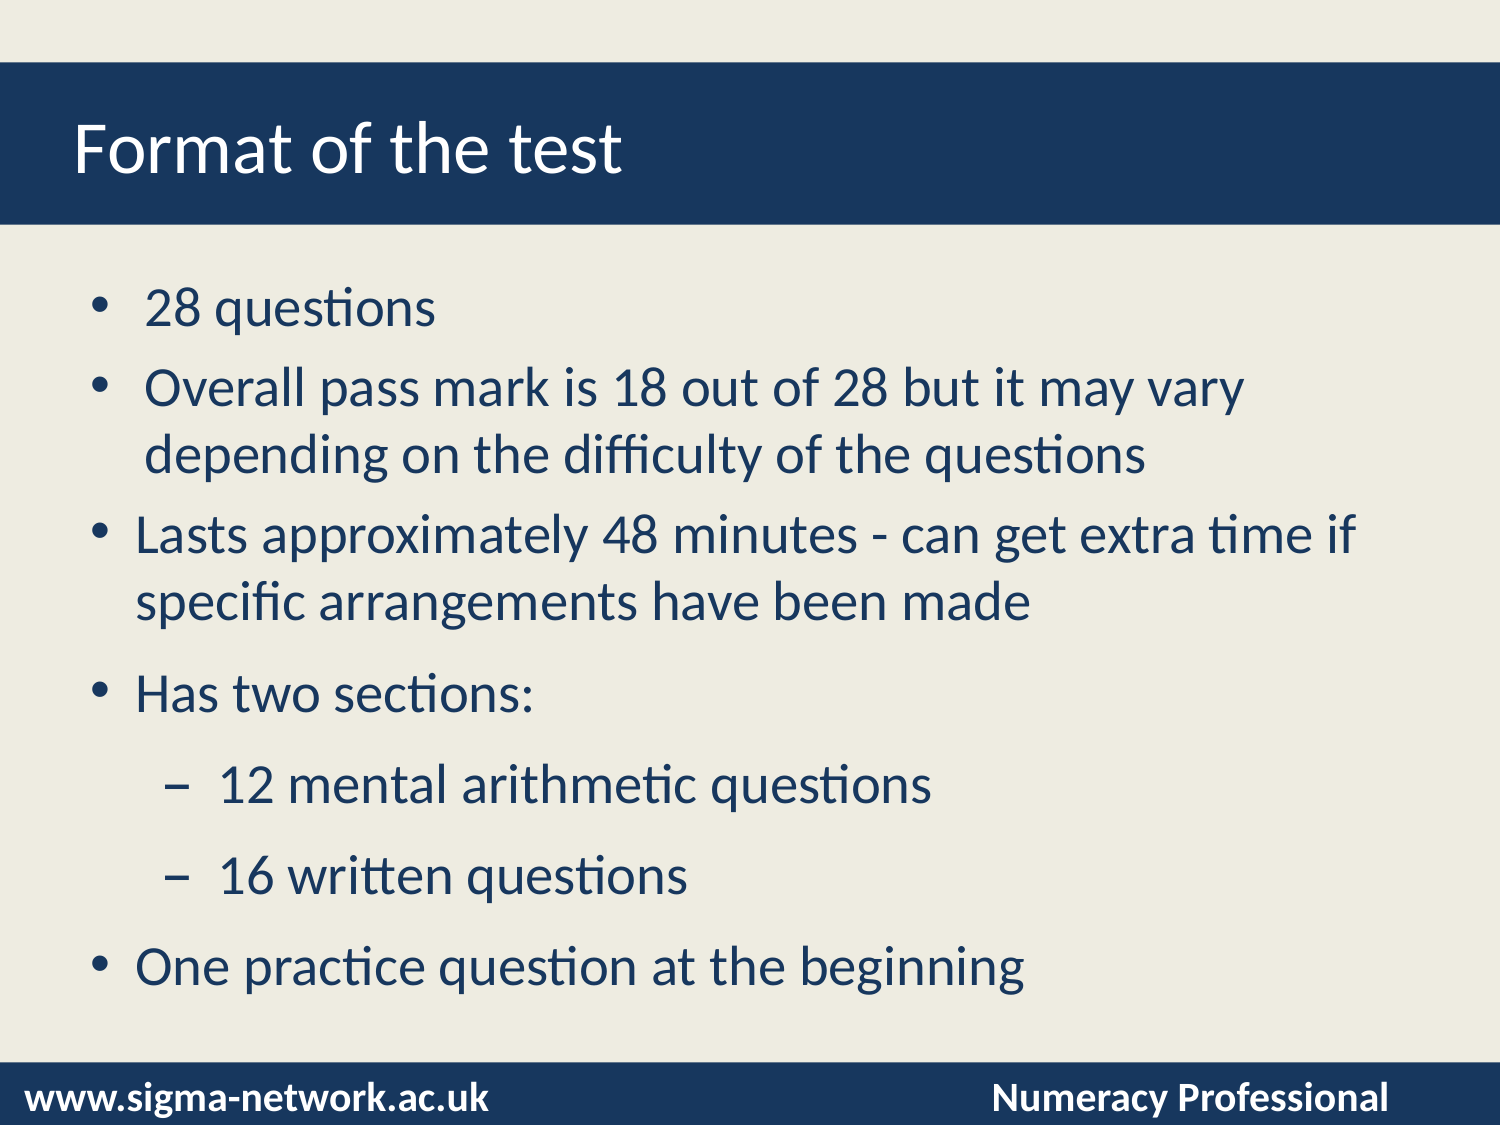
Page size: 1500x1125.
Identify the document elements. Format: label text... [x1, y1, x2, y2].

list 28 questions Overall pass mark is 18 out of 28 but it may vary depending on the difficulty of the questions Lasts approximately 48 minutes - can get extra time if specific arrangements have been made Has two sections: 12 mental arithmetic questions 16 written questions One practice question at the beginning [75, 262, 1425, 1005]
title Format of the test [0, 62, 1500, 225]
